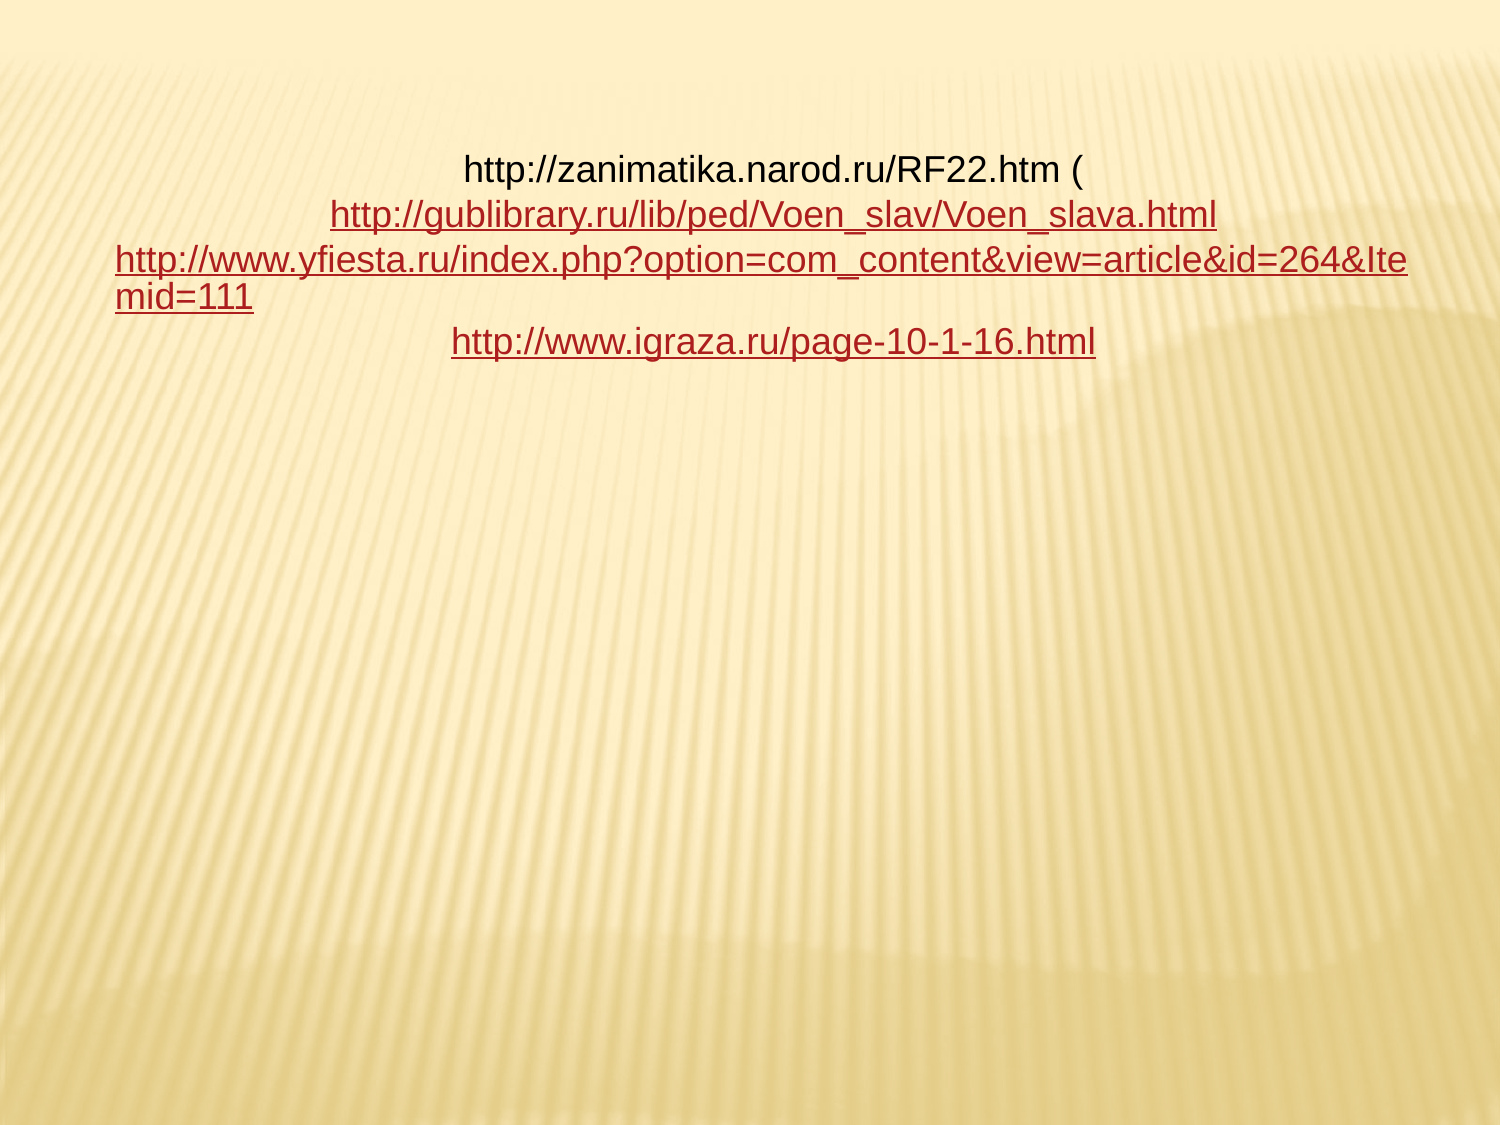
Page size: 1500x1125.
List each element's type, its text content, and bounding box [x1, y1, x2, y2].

text_box http://zanimatika.narod.ru/RF22.htm (http://gublibrary.ru/lib/ped/Voen_slav/Voen_slava.html http://www.yfiesta.ru/index.php?option=com_content&view=article&id=264&Itemid=111 http://www.igraza.ru/page-10-1-16.html [100, 137, 1447, 332]
